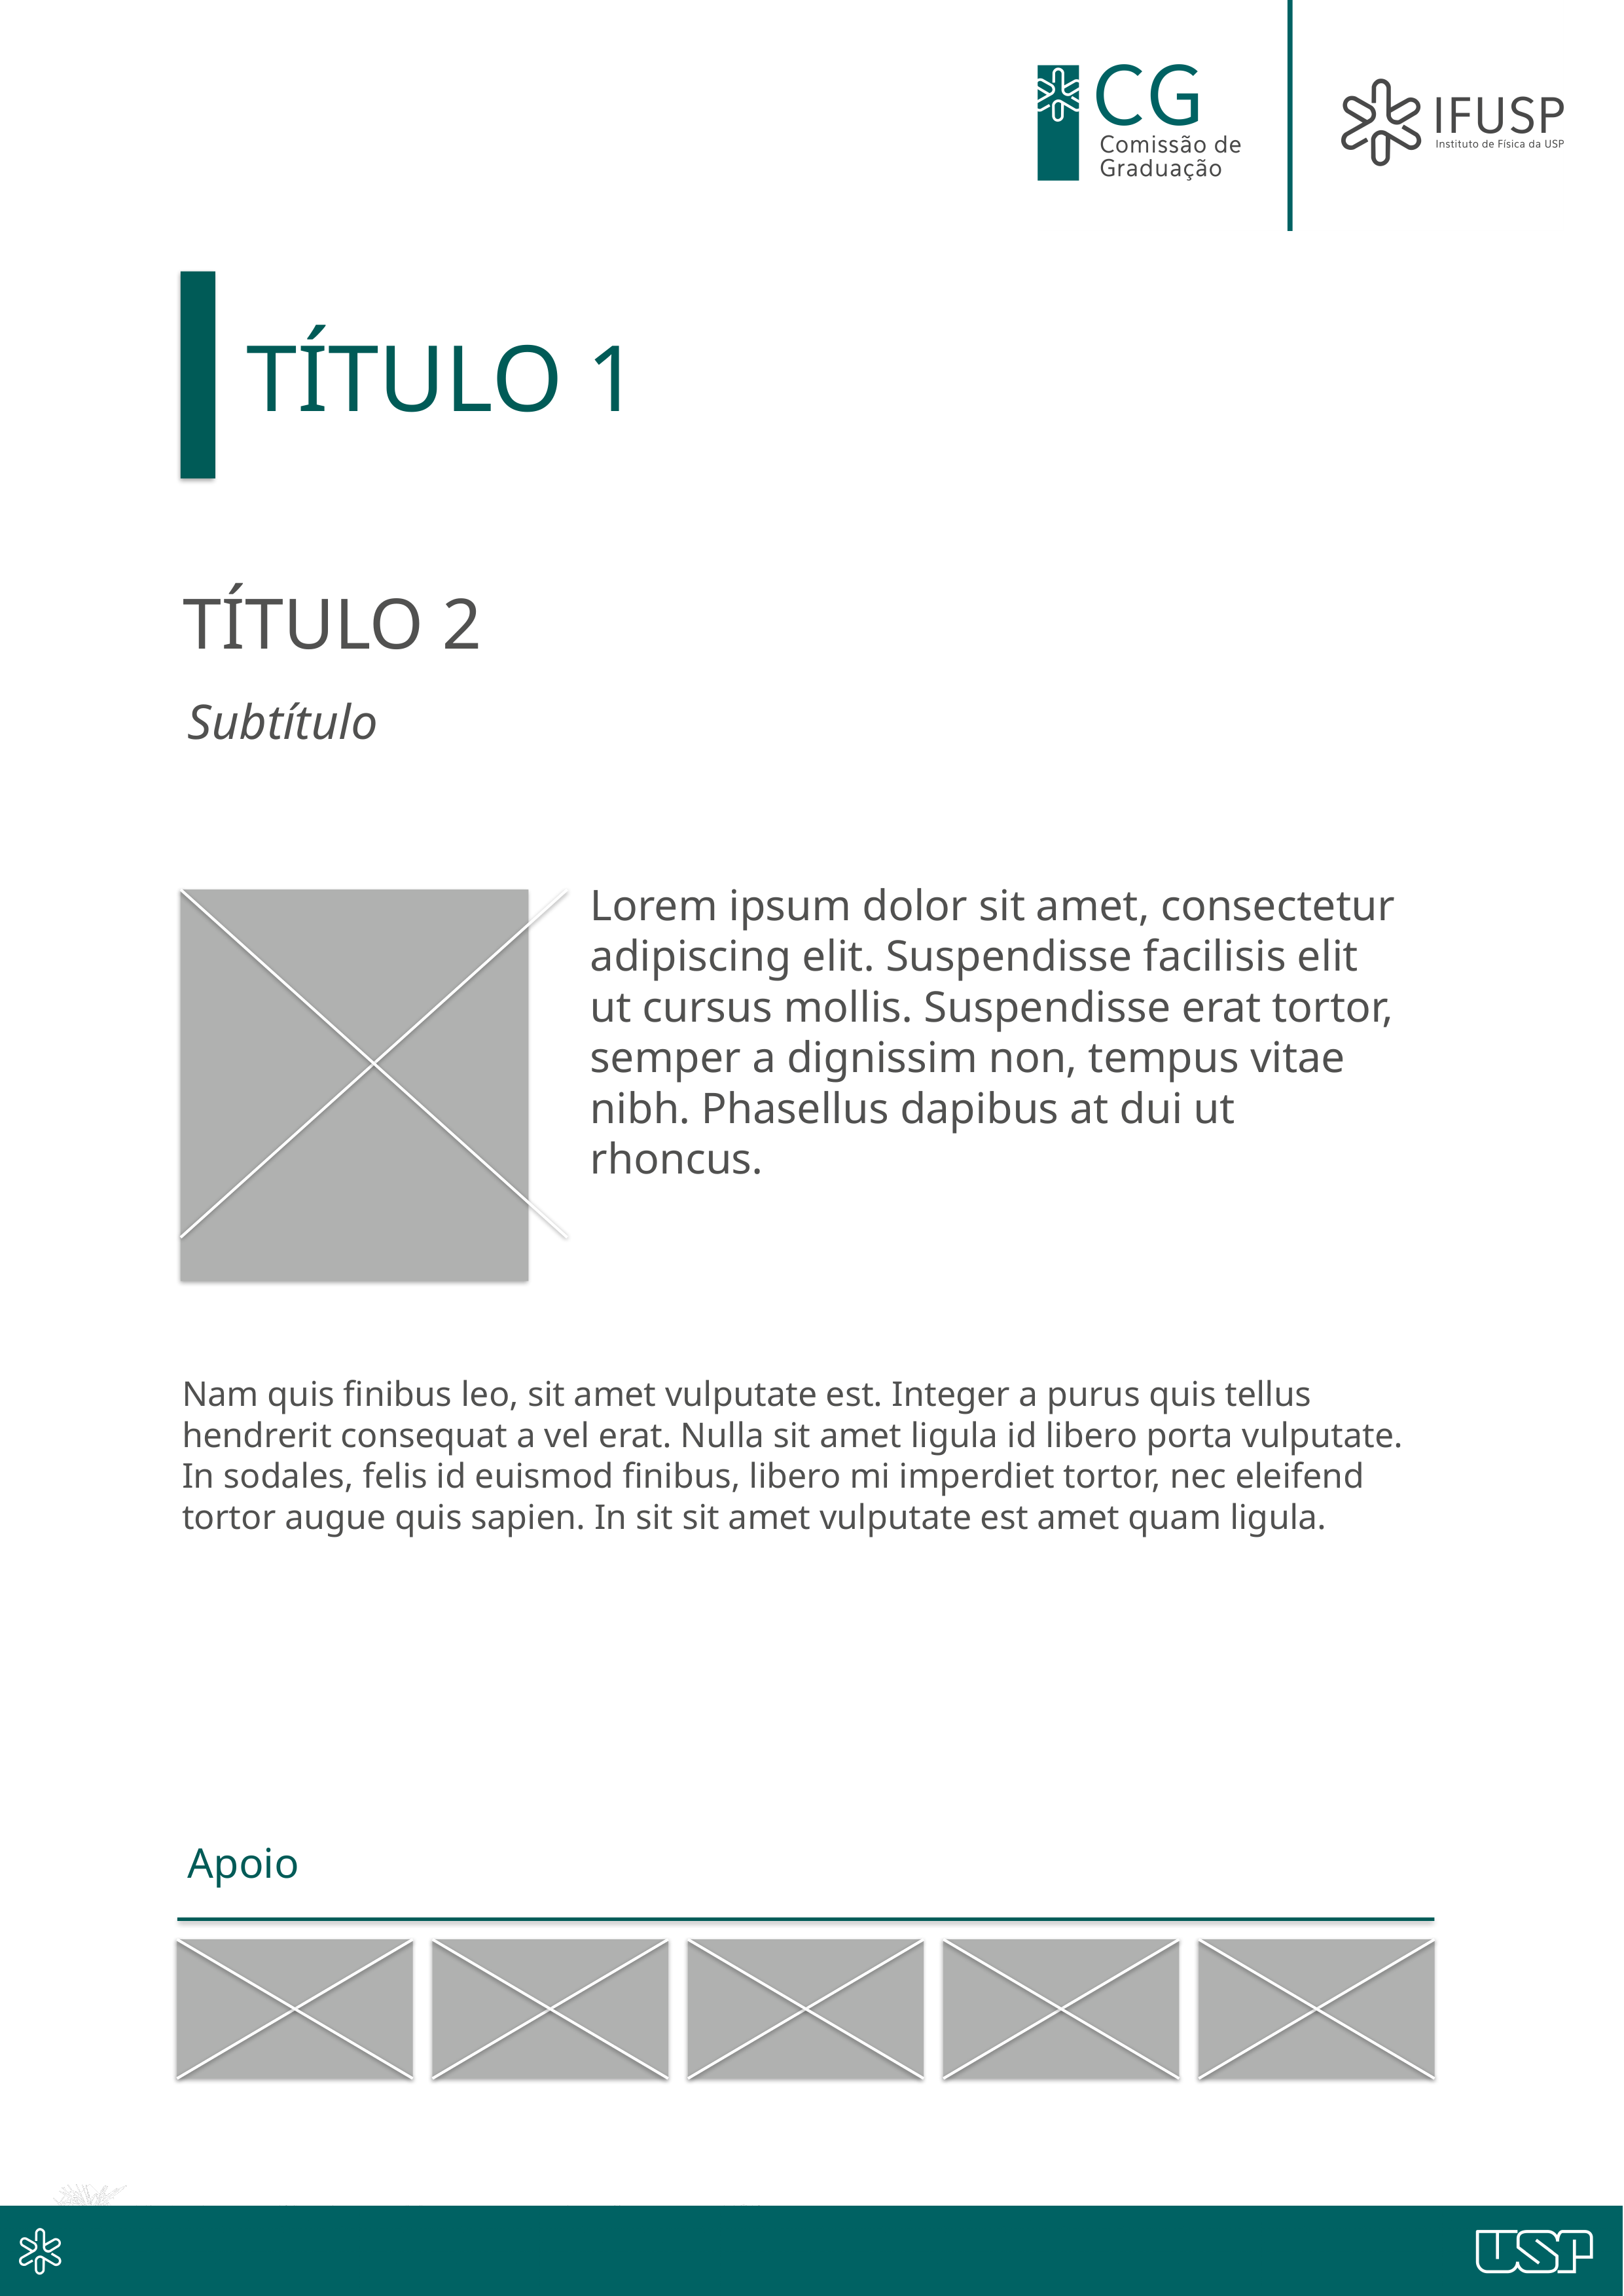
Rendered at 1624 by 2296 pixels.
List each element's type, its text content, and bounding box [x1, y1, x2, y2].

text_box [180, 889, 568, 1282]
picture [1037, 0, 1564, 232]
picture [0, 2183, 1623, 2296]
text_box Lorem ipsum dolor sit amet, consectetur adipiscing elit. Suspendisse facilisis elit ut cursus mollis. Suspendisse erat tortor, semper a dignissim non, tempus vitae nibh. Phasellus dapibus at dui ut rhoncus. [576, 870, 1418, 1190]
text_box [943, 1939, 1180, 2079]
text_box Apoio [173, 1830, 1064, 1893]
text_box [180, 271, 216, 479]
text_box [177, 1939, 413, 2079]
text_box Nam quis finibus leo, sit amet vulputate est. Integer a purus quis tellus hendrerit consequat a vel erat. Nulla sit amet ligula id libero porta vulputate. In sodales, felis id euismod finibus, libero mi imperdiet tortor, nec eleifend tortor augue quis sapien. In sit sit amet vulputate est amet quam ligula. [168, 1365, 1435, 1543]
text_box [1199, 1939, 1435, 2079]
text_box [177, 1917, 1435, 1922]
text_box TÍTULO 2 [169, 572, 668, 670]
text_box Subtítulo [173, 685, 1064, 756]
text_box TÍTULO 1 [232, 313, 1123, 437]
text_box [432, 1939, 669, 2079]
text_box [687, 1939, 924, 2079]
